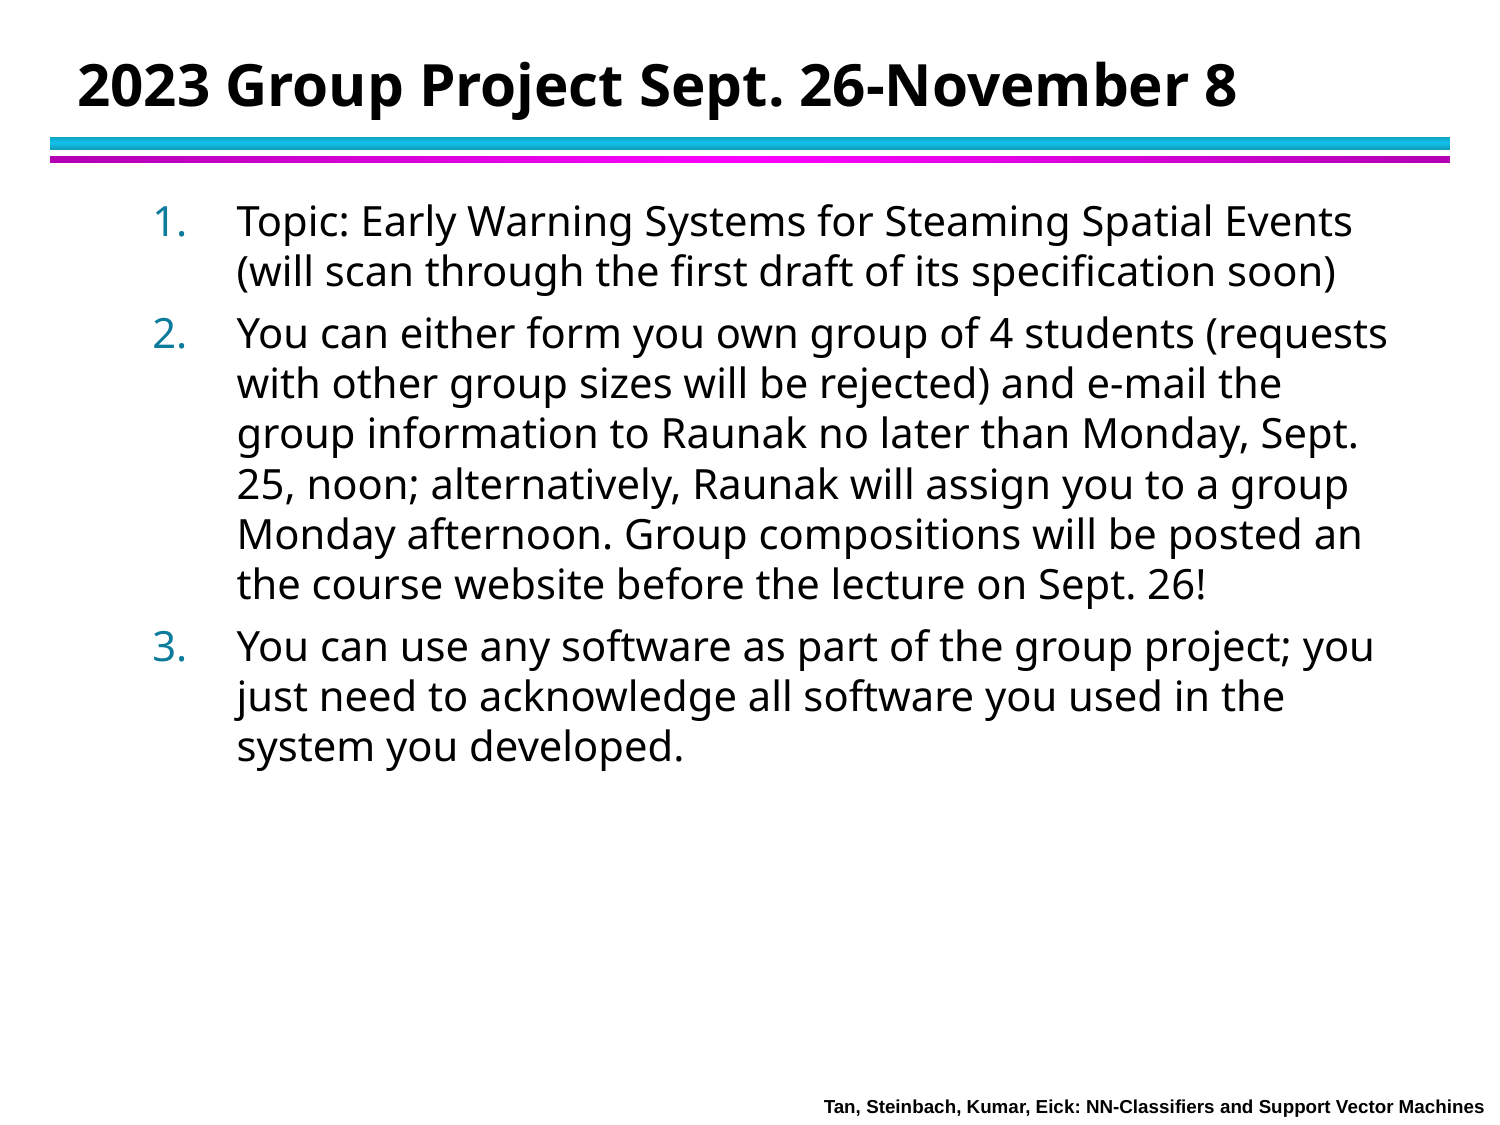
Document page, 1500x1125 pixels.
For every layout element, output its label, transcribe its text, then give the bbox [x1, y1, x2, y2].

list Topic: Early Warning Systems for Steaming Spatial Events (will scan through the first draft of its specification soon) You can either form you own group of 4 students (requests with other group sizes will be rejected) and e-mail the group information to Raunak no later than Monday, Sept. 25, noon; alternatively, Raunak will assign you to a group Monday afternoon. Group compositions will be posted an the course website before the lecture on Sept. 26! You can use any software as part of the group project; you just need to acknowledge all software you used in the system you developed. [62, 187, 1428, 1125]
title 2023 Group Project Sept. 26-November 8 [62, 24, 1421, 125]
